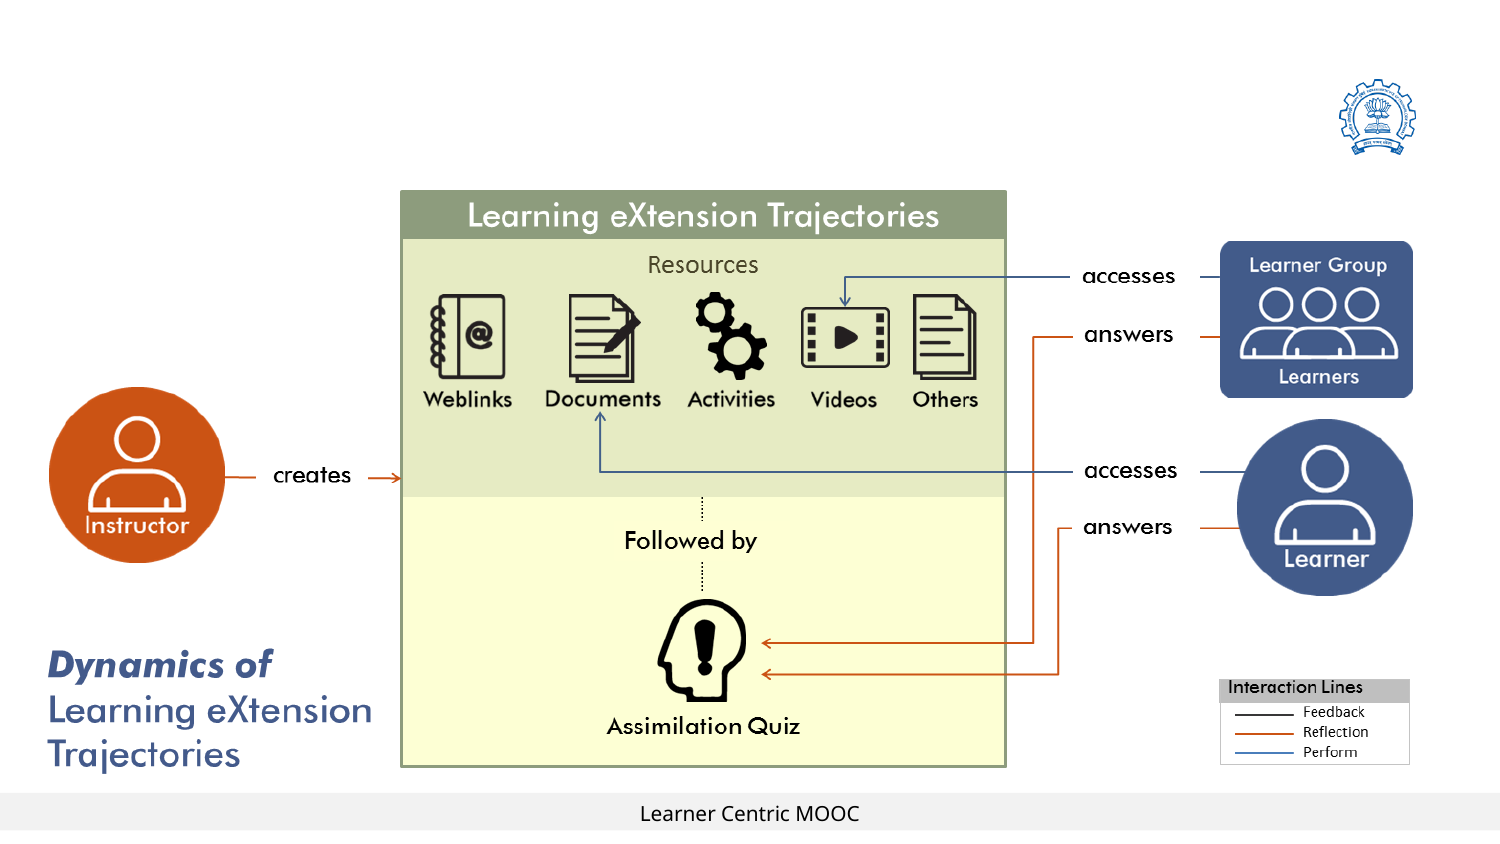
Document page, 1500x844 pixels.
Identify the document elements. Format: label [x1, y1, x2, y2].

picture [1339, 79, 1416, 155]
picture [0, 173, 1469, 789]
